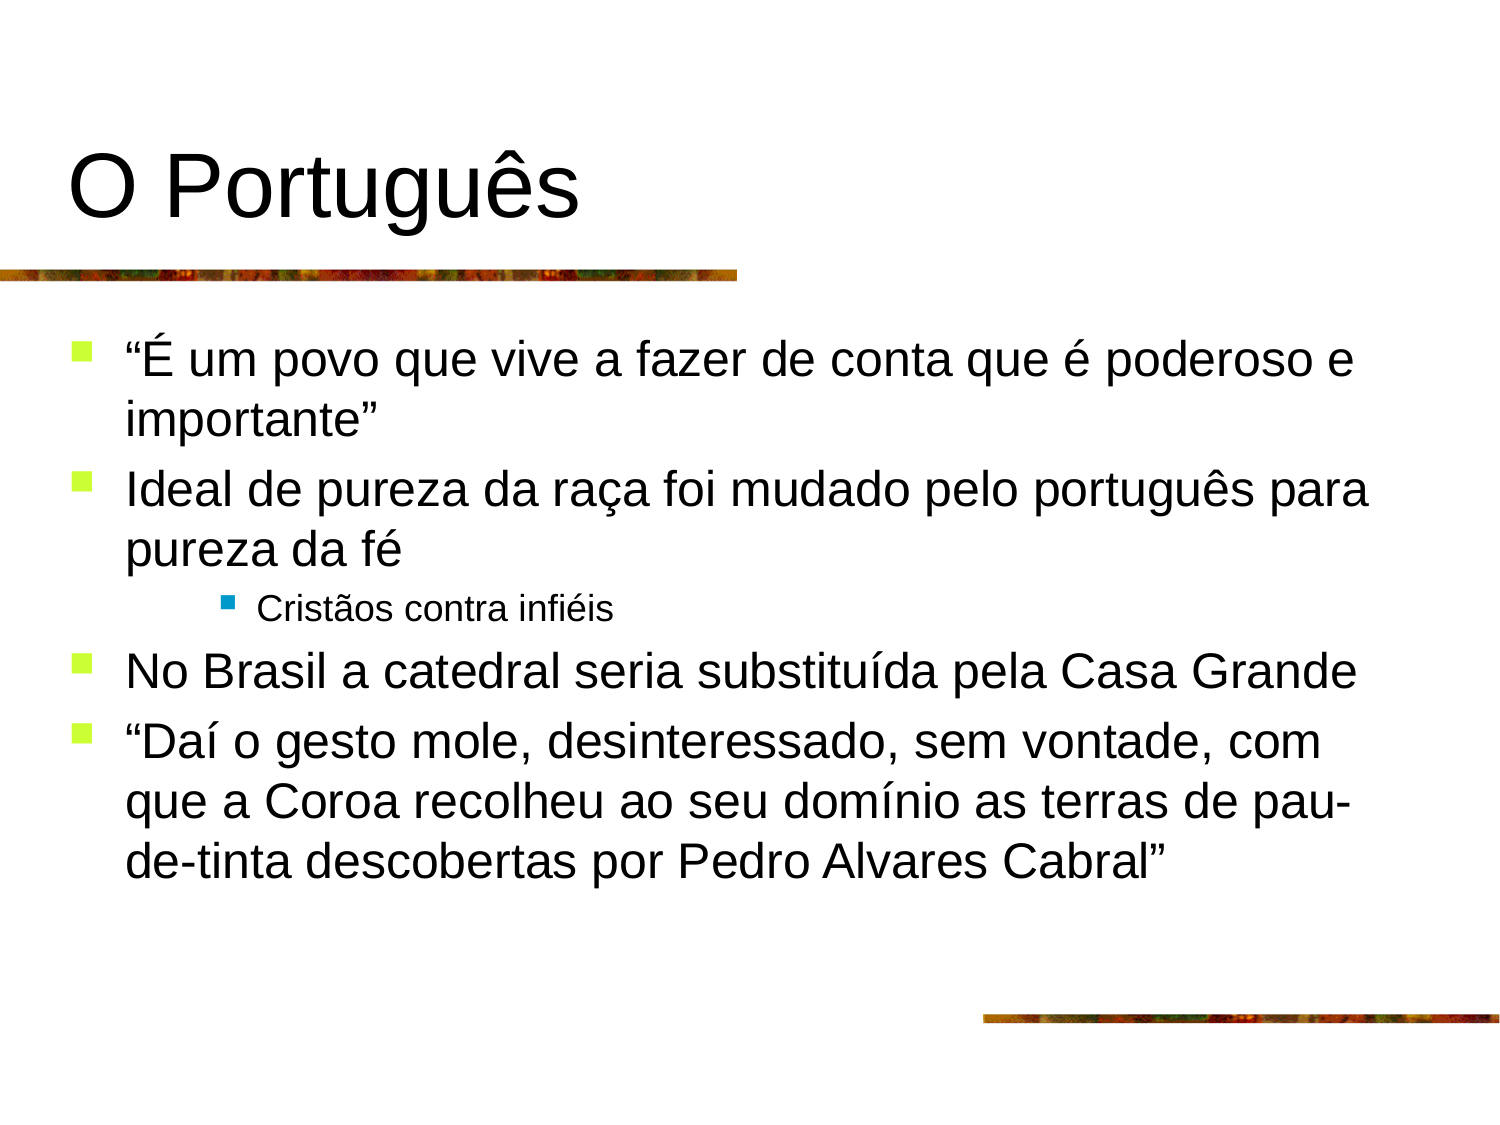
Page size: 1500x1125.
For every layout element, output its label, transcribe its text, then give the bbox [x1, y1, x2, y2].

list “É um povo que vive a fazer de conta que é poderoso e importante” Ideal de pureza da raça foi mudado pelo português para pureza da fé Cristãos contra infiéis No Brasil a catedral seria substituída pela Casa Grande “Daí o gesto mole, desinteressado, sem vontade, com que a Coroa recolheu ao seu domínio as terras de pau-de-tinta descobertas por Pedro Alvares Cabral” [53, 318, 1401, 994]
picture [0, 268, 737, 285]
title O Português [52, 118, 1469, 244]
picture [983, 1013, 1500, 1026]
